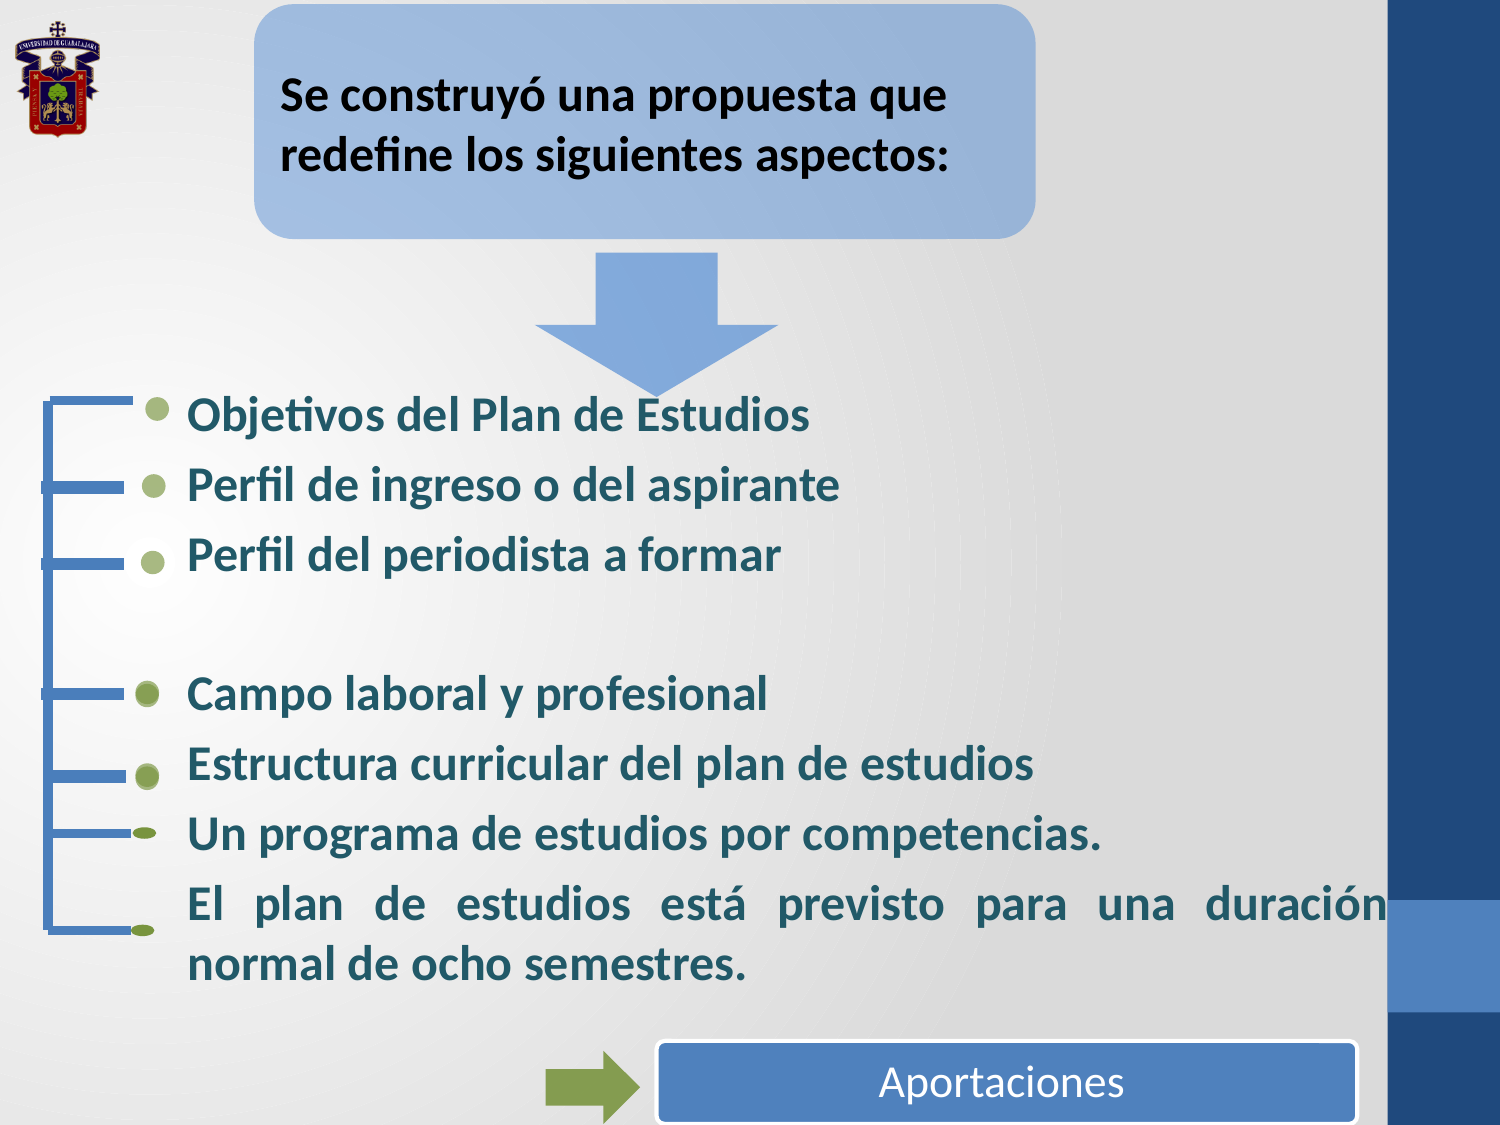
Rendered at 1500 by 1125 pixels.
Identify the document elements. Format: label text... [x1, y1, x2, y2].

picture [14, 20, 101, 138]
text_box [532, 250, 781, 399]
list Objetivos del Plan de Estudios Perfil de ingreso o del aspirante Perfil del periodista a formar Campo laboral y profesional Estructura curricular del plan de estudios Un programa de estudios por competencias. El plan de estudios está previsto para una duración normal de ocho semestres. [153, 373, 1404, 1125]
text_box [655, 1040, 1358, 1125]
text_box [40, 396, 170, 937]
text_box [242, 33, 1038, 255]
text_box Se construyó una propuesta que redefine los siguientes aspectos: [252, 2, 1038, 242]
text_box [543, 1048, 643, 1125]
